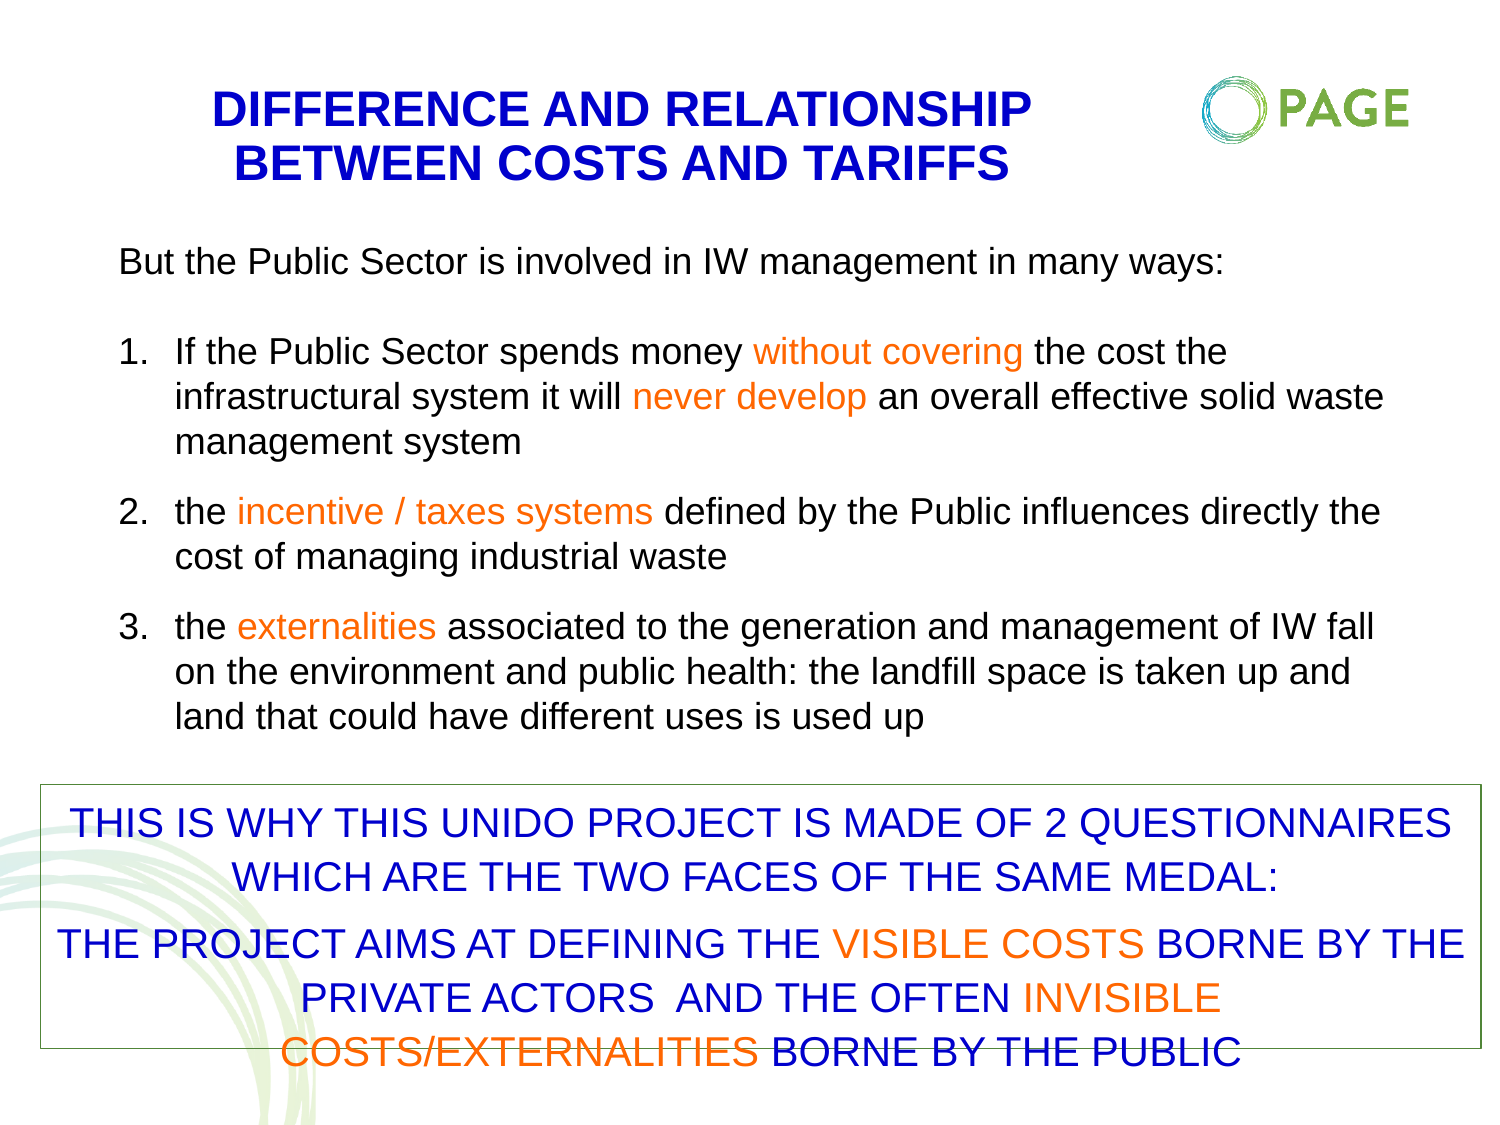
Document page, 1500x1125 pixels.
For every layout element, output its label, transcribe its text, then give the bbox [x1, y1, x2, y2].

title difference and relationship between Costs and tariffs [104, 75, 1139, 195]
picture [0, 825, 316, 1125]
picture [1202, 76, 1409, 144]
text_box But the Public Sector is involved in IW management in many ways: If the Public Sector spends money without covering the cost the infrastructural system it will never develop an overall effective solid waste management system the incentive / taxes systems defined by the Public influences directly the cost of managing industrial waste the externalities associated to the generation and management of IW fall on the environment and public health: the landfill space is taken up and land that could have different uses is used up [103, 229, 1421, 750]
text_box this is why this UNIDO project is made of 2 Questionnaires which are the two faces of the same medal: the project aims at defining the visible costs borne by the Private Actors and the often invisible costs/externalities borne by the Public [40, 784, 1482, 1049]
